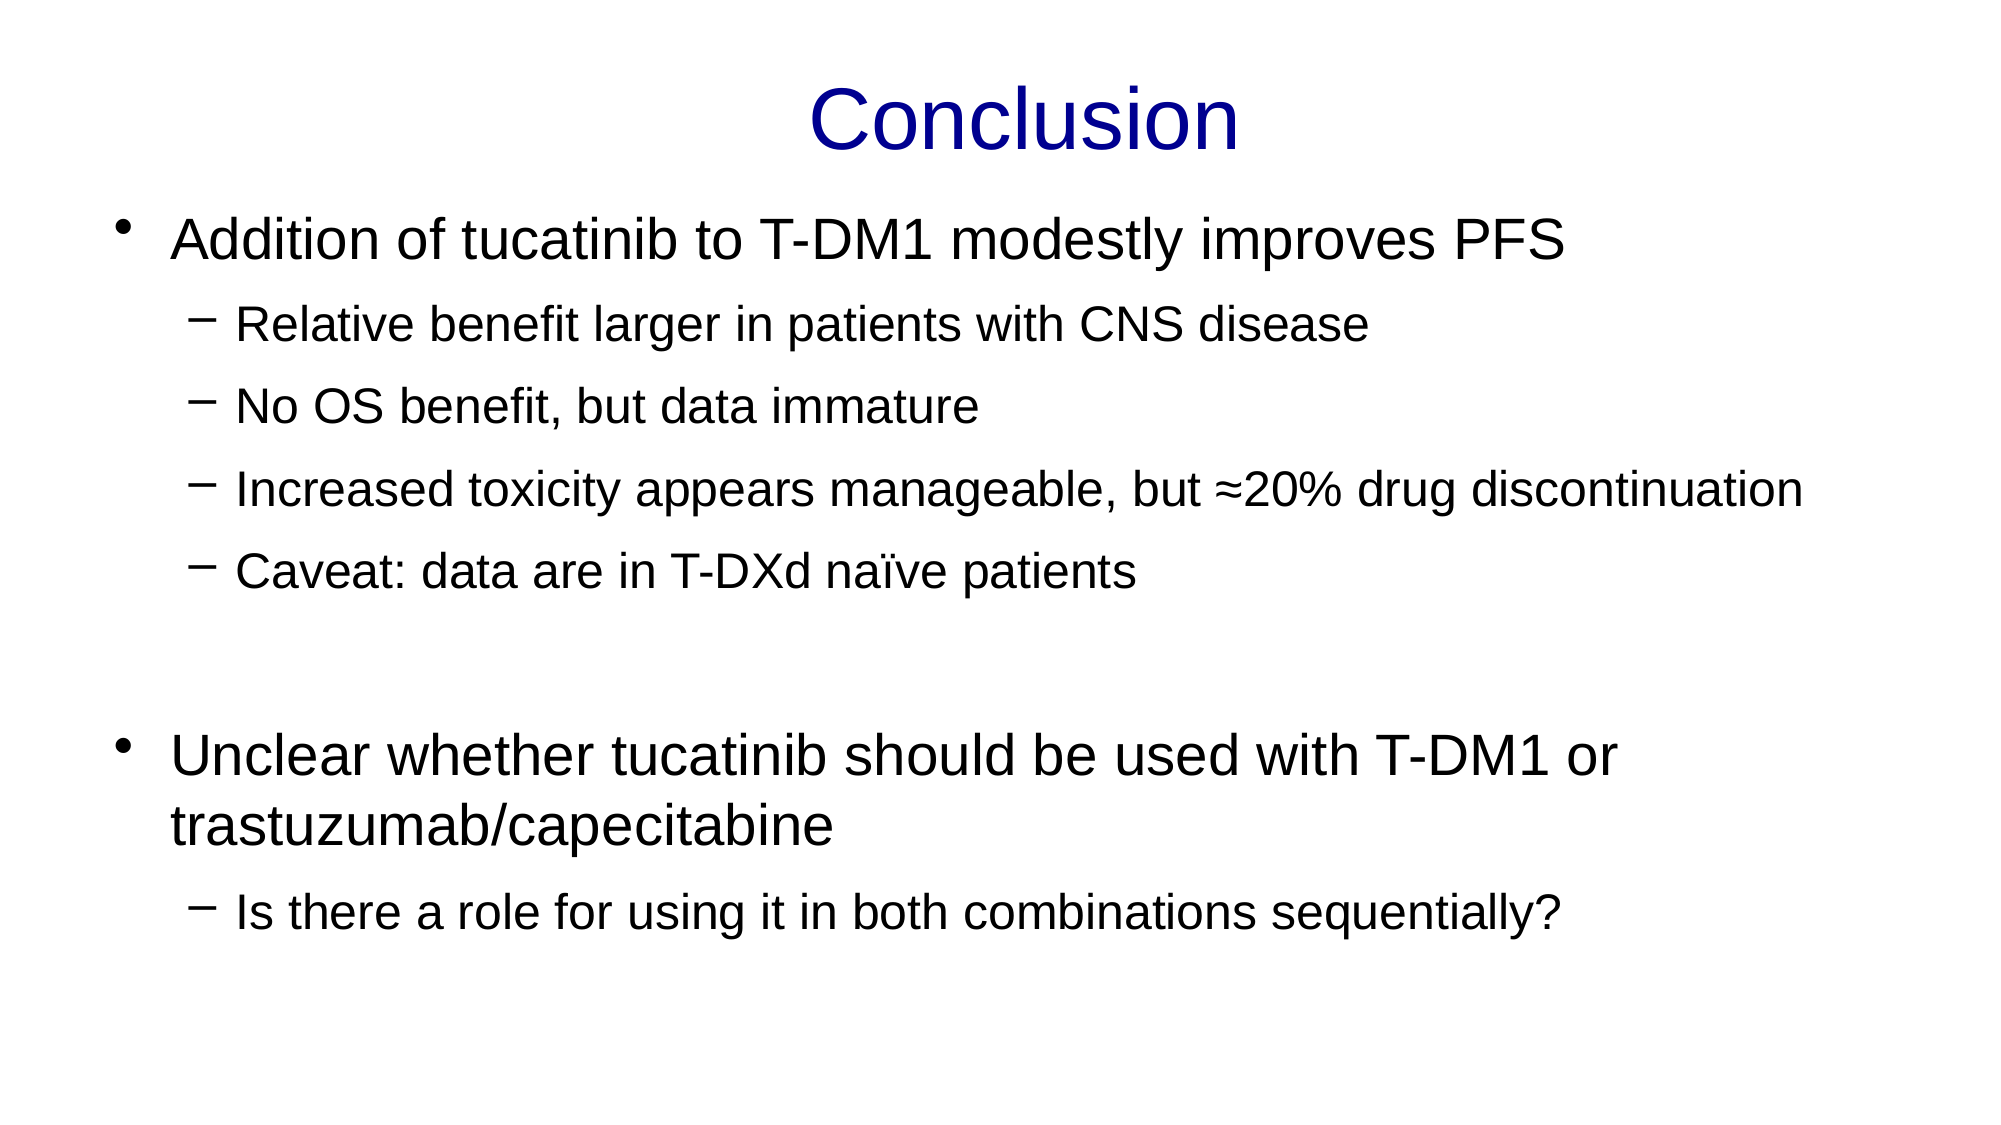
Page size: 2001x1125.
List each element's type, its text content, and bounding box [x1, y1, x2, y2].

list Addition of tucatinib to T-DM1 modestly improves PFS Relative benefit larger in patients with CNS disease No OS benefit, but data immature Increased toxicity appears manageable, but ≈20% drug discontinuation Caveat: data are in T-DXd naïve patients Unclear whether tucatinib should be used with T-DM1 or trastuzumab/capecitabine Is there a role for using it in both combinations sequentially? [98, 212, 1906, 1013]
title Conclusion [324, 24, 1726, 206]
